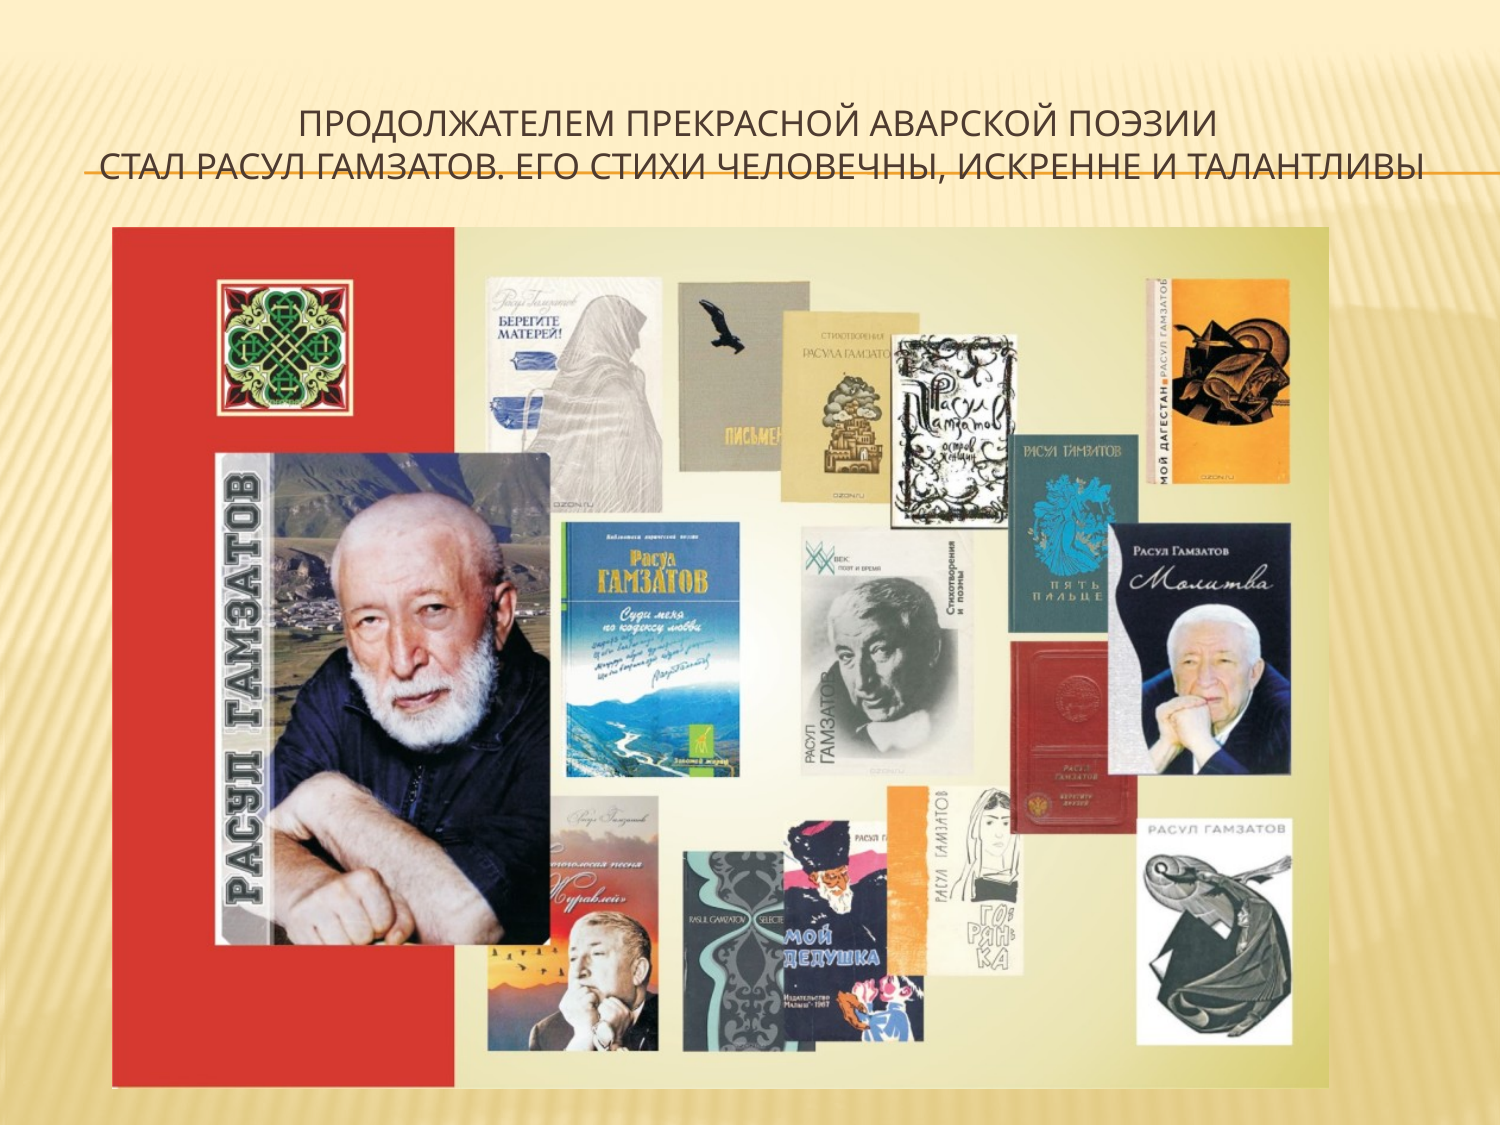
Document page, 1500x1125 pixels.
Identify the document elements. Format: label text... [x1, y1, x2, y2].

picture [111, 227, 1330, 1089]
title продолжателем прекрасной аварской поэзии стал Расул Гамзатов. Его стихи человечны, искренне и талантливы [50, 75, 1475, 213]
